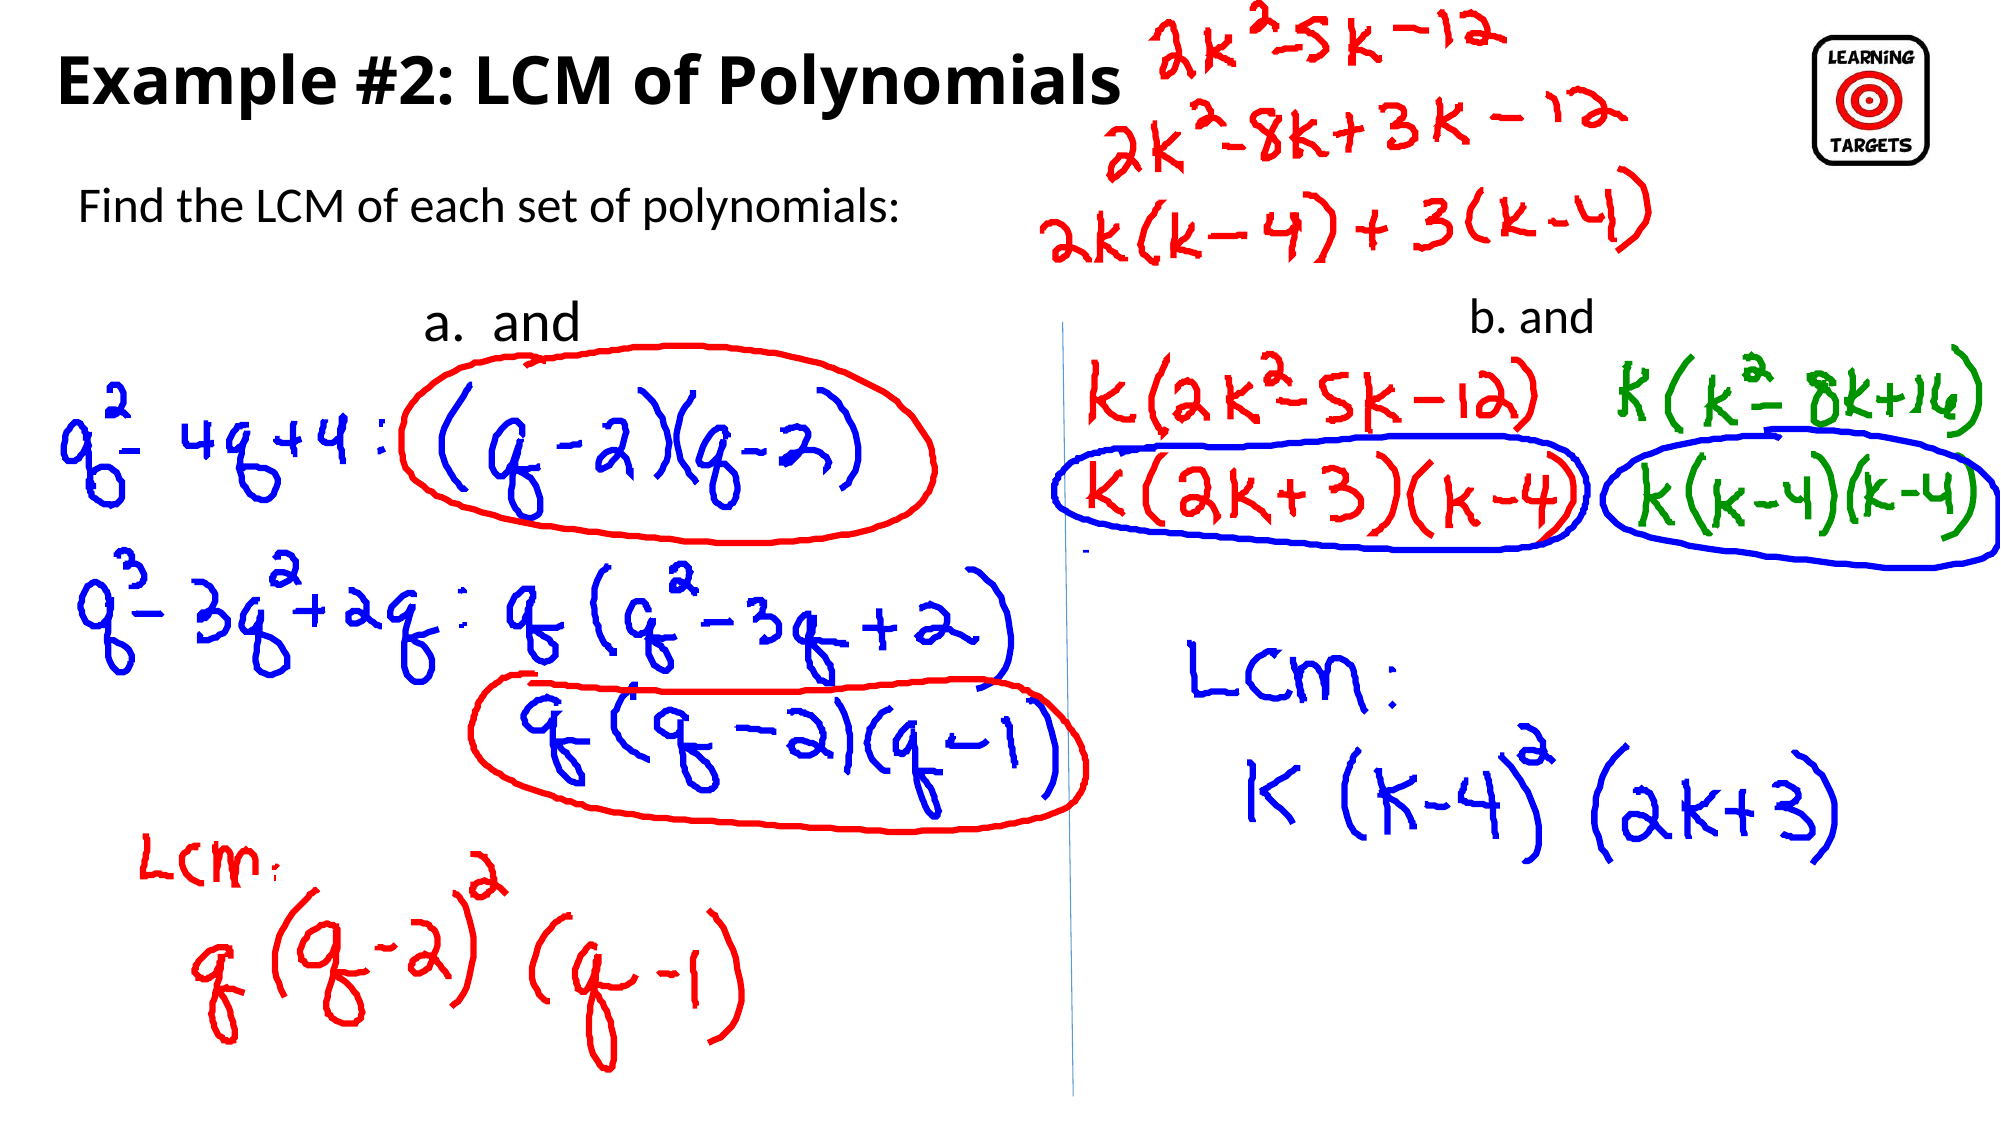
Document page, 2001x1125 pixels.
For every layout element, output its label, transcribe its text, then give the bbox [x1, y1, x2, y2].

text_box [1478, 372, 1514, 416]
text_box [1295, 140, 1302, 157]
text_box [1438, 10, 1452, 43]
text_box [1097, 244, 1101, 261]
text_box [104, 639, 133, 663]
text_box [1947, 346, 1980, 436]
text_box [1152, 123, 1158, 150]
text_box [1624, 788, 1673, 840]
text_box [320, 415, 346, 462]
text_box [1485, 770, 1497, 839]
text_box [1259, 765, 1298, 824]
text_box [1709, 389, 1736, 423]
text_box [509, 588, 564, 663]
text_box [1377, 768, 1385, 791]
text_box [1205, 29, 1212, 68]
text_box [1228, 382, 1258, 422]
text_box [1366, 372, 1370, 402]
text_box [241, 599, 288, 676]
text_box [1370, 232, 1375, 248]
text_box [1500, 755, 1540, 862]
text_box [1321, 374, 1351, 422]
text_box [1876, 395, 1905, 401]
text_box [107, 384, 129, 418]
text_box [1053, 471, 1062, 510]
text_box [1266, 213, 1295, 234]
text_box [1915, 377, 1922, 411]
text_box [1809, 372, 1837, 426]
text_box [1074, 435, 1588, 551]
text_box [1602, 428, 2000, 569]
text_box [88, 466, 123, 507]
text_box [1751, 404, 1782, 408]
text_box [1620, 394, 1626, 415]
text_box [106, 643, 132, 673]
text_box [348, 589, 382, 627]
text_box [1154, 21, 1194, 77]
text_box [1932, 375, 1948, 417]
text_box [184, 423, 206, 447]
text_box [275, 438, 302, 444]
text_box [1074, 732, 1087, 803]
text_box [1292, 656, 1367, 713]
text_box [671, 563, 698, 594]
text_box [470, 672, 1062, 833]
text_box [1211, 36, 1237, 65]
text_box [1263, 353, 1292, 384]
text_box [274, 888, 319, 998]
text_box [450, 892, 475, 1008]
text_box [1593, 744, 1628, 863]
text_box [1745, 354, 1773, 381]
text_box [116, 549, 145, 587]
text_box [1099, 225, 1126, 259]
text_box [1416, 200, 1451, 250]
text_box [1345, 114, 1352, 131]
text_box [142, 833, 174, 877]
text_box [692, 950, 698, 1007]
text_box [1292, 119, 1327, 155]
text_box [879, 630, 884, 648]
text_box [657, 971, 679, 976]
text_box [627, 600, 677, 672]
text_box [181, 845, 205, 884]
text_box [1393, 27, 1430, 32]
text_box [400, 345, 936, 544]
text_box [1191, 100, 1225, 127]
text_box [574, 943, 637, 1070]
text_box [1511, 359, 1536, 431]
text_box [1252, 110, 1282, 159]
text_box [592, 565, 615, 654]
text_box [531, 914, 571, 1002]
text_box [80, 581, 124, 644]
text_box [193, 946, 245, 1043]
text_box [1741, 814, 1745, 837]
text_box [1724, 810, 1755, 815]
text_box [1109, 128, 1141, 180]
text_box [1493, 800, 1500, 806]
text_box [1175, 379, 1208, 421]
text_box [917, 603, 972, 643]
text_box [63, 421, 92, 478]
text_box [795, 613, 847, 684]
text_box [213, 843, 257, 886]
text_box [1437, 98, 1441, 124]
picture [1795, 18, 1947, 182]
text_box [1139, 202, 1161, 263]
text_box [1379, 777, 1415, 827]
text_box [1350, 18, 1354, 46]
text_box [966, 568, 1012, 681]
text_box [1247, 761, 1254, 823]
text_box [1568, 88, 1626, 126]
text_box [1616, 167, 1650, 252]
text_box [193, 581, 229, 641]
text_box [1774, 782, 1807, 838]
text_box Find the LCM of each set of polynomials: [63, 165, 1865, 240]
text_box [1792, 752, 1836, 865]
text_box [707, 909, 743, 1044]
text_box [1298, 18, 1327, 61]
text_box [1424, 803, 1449, 808]
text_box [1502, 198, 1508, 234]
text_box [1686, 809, 1690, 839]
text_box [471, 853, 508, 898]
text_box [1291, 212, 1297, 257]
text_box [1273, 46, 1303, 52]
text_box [1062, 321, 1074, 1097]
text_box [703, 619, 733, 625]
text_box [1459, 11, 1507, 44]
text_box [1467, 189, 1490, 241]
text_box [1846, 380, 1873, 416]
text_box [1382, 796, 1388, 835]
text_box [1667, 355, 1694, 431]
text_box [410, 921, 450, 980]
text_box [1092, 359, 1097, 398]
text_box [1625, 363, 1631, 388]
text_box [1302, 193, 1334, 261]
text_box [1092, 381, 1134, 420]
text_box [1848, 369, 1854, 399]
text_box [1550, 219, 1569, 225]
text_box [1248, 650, 1291, 700]
text_box [1505, 204, 1537, 234]
text_box [228, 424, 279, 501]
text_box [1150, 358, 1168, 435]
text_box [1460, 779, 1490, 806]
text_box [299, 923, 369, 1025]
text_box [1545, 93, 1559, 123]
text_box [1355, 227, 1388, 232]
text_box [271, 552, 300, 586]
text_box [1173, 223, 1201, 257]
text_box [1252, 2, 1278, 31]
text_box [1335, 127, 1364, 137]
text_box [1278, 398, 1307, 404]
text_box [1438, 104, 1469, 143]
text_box [1621, 370, 1647, 419]
text_box [1491, 114, 1523, 119]
text_box [389, 592, 440, 683]
text_box [1684, 792, 1718, 834]
text_box [1347, 132, 1352, 153]
text_box [134, 611, 163, 615]
text_box [1227, 375, 1232, 398]
text_box [1518, 725, 1555, 763]
text_box [1706, 377, 1713, 425]
text_box [1343, 748, 1367, 838]
text_box Example #2: LCM of Polynomials [40, 40, 1795, 157]
text_box [747, 599, 780, 643]
text_box [1607, 188, 1615, 240]
text_box [1154, 131, 1181, 168]
text_box [377, 944, 397, 950]
text_box [1434, 125, 1440, 140]
text_box [1350, 50, 1354, 64]
text_box [1367, 386, 1400, 420]
text_box [1292, 110, 1298, 133]
text_box [878, 608, 882, 627]
text_box [1042, 221, 1090, 263]
text_box [1350, 28, 1382, 61]
text_box [1371, 209, 1376, 228]
text_box [1684, 780, 1689, 807]
text_box [1380, 104, 1416, 148]
text_box [1098, 213, 1102, 239]
text_box [1188, 641, 1239, 695]
text_box [1577, 198, 1605, 220]
